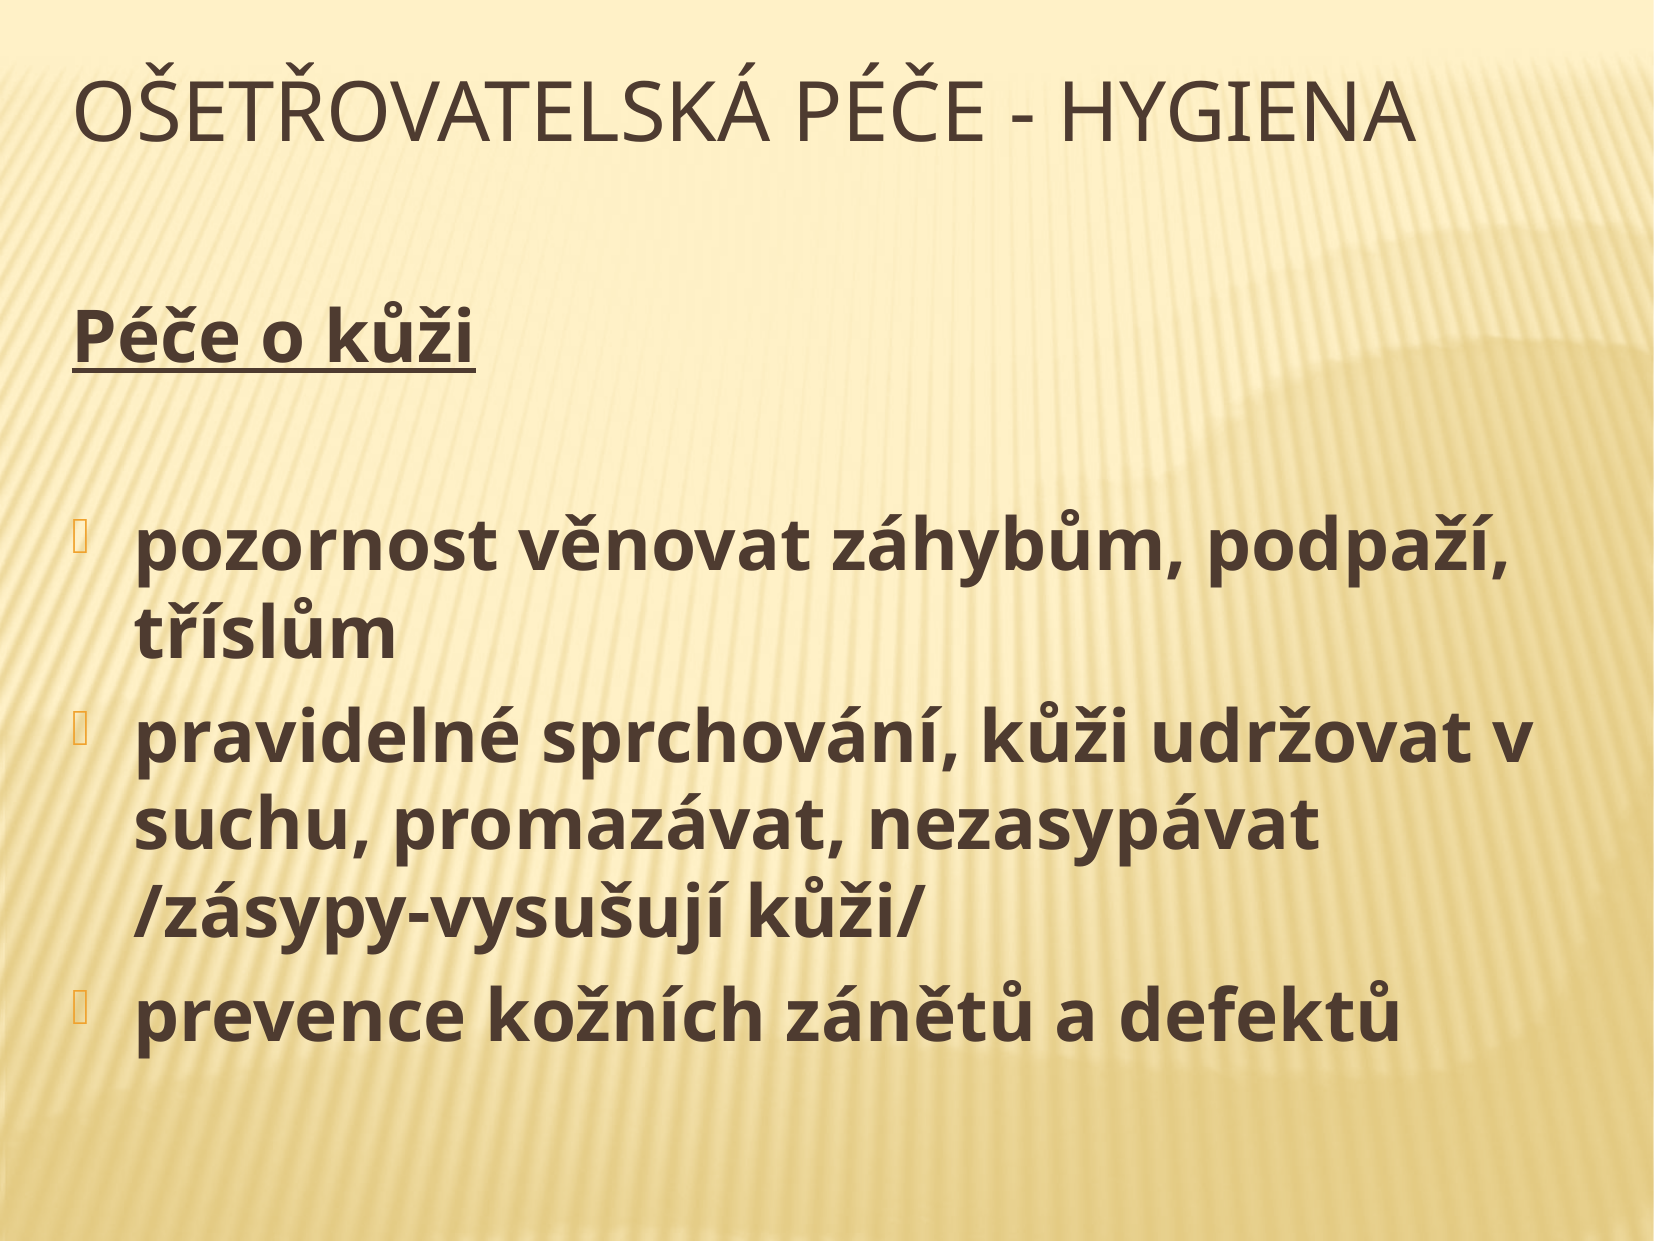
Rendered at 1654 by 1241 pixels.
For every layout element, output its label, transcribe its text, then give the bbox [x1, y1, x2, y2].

title ošetřovatelská péče - Hygiena [55, 82, 1626, 235]
picture [0, 0, 1654, 1241]
list Péče o kůži pozornost věnovat záhybům, podpaží, tříslům pravidelné sprchování, kůži udržovat v suchu, promazávat, nezasypávat /zásypy-vysušují kůži/ prevence kožních zánětů a defektů [54, 280, 1627, 1100]
